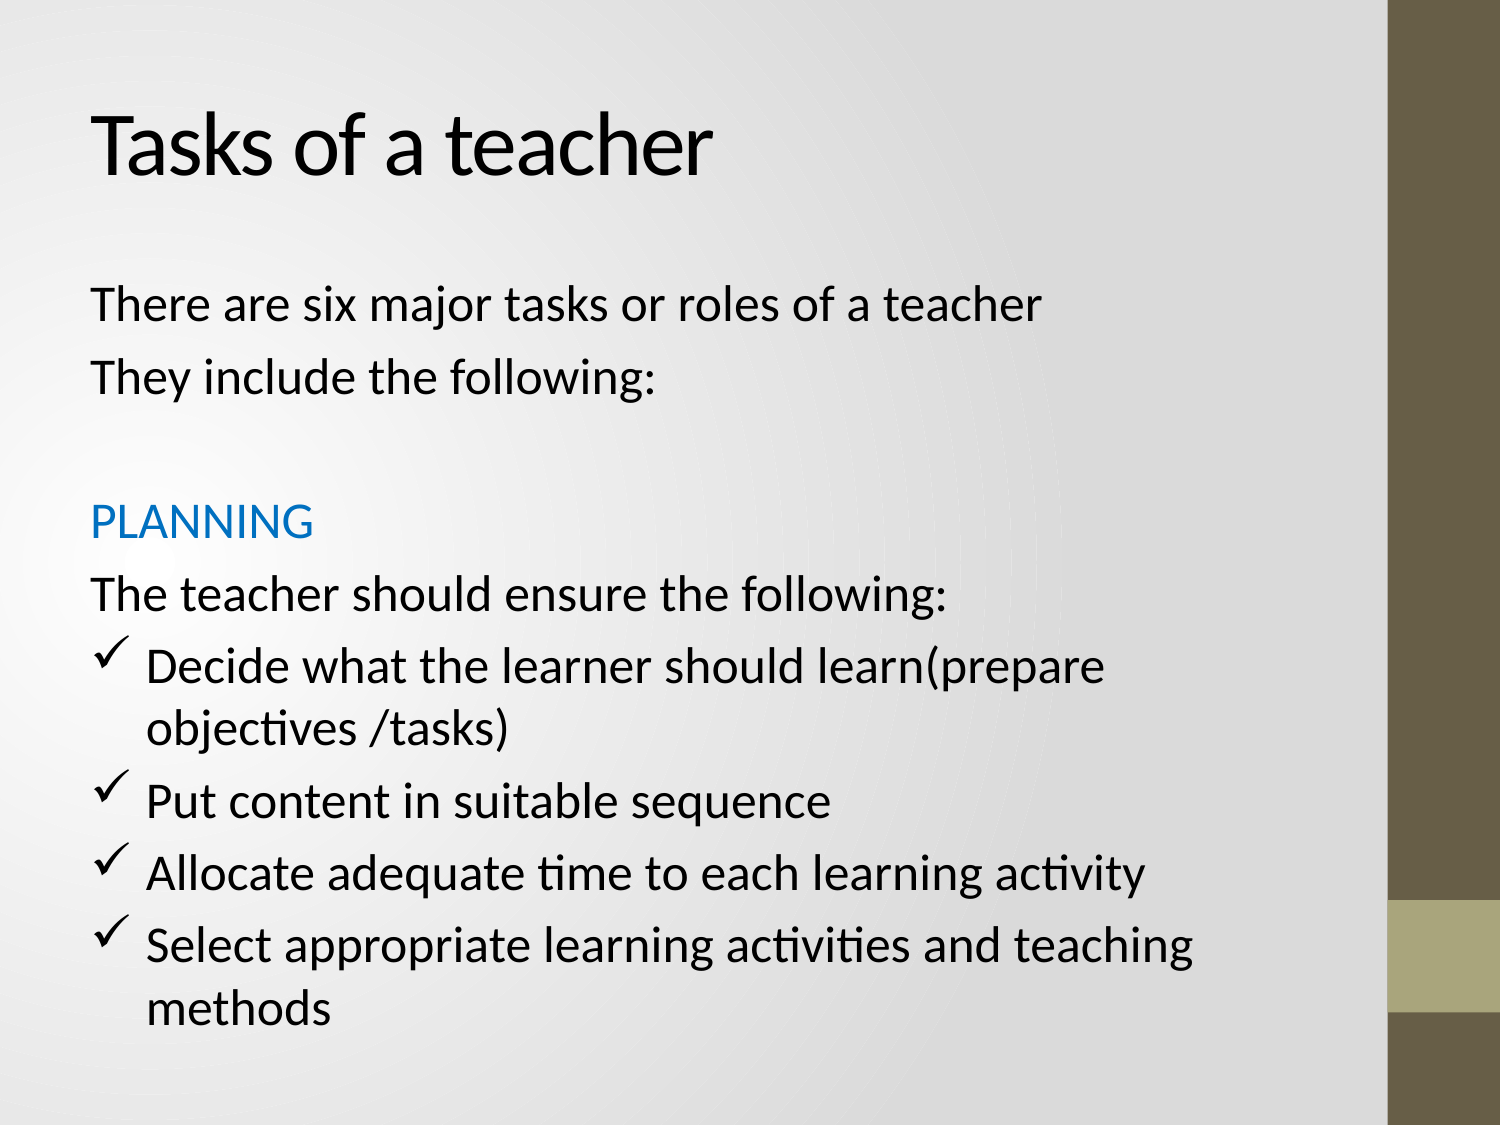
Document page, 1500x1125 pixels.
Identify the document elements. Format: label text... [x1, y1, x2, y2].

title Tasks of a teacher [75, 45, 1325, 233]
list There are six major tasks or roles of a teacher They include the following: PLANNING The teacher should ensure the following: Decide what the learner should learn(prepare objectives /tasks) Put content in suitable sequence Allocate adequate time to each learning activity Select appropriate learning activities and teaching methods [75, 262, 1325, 1050]
